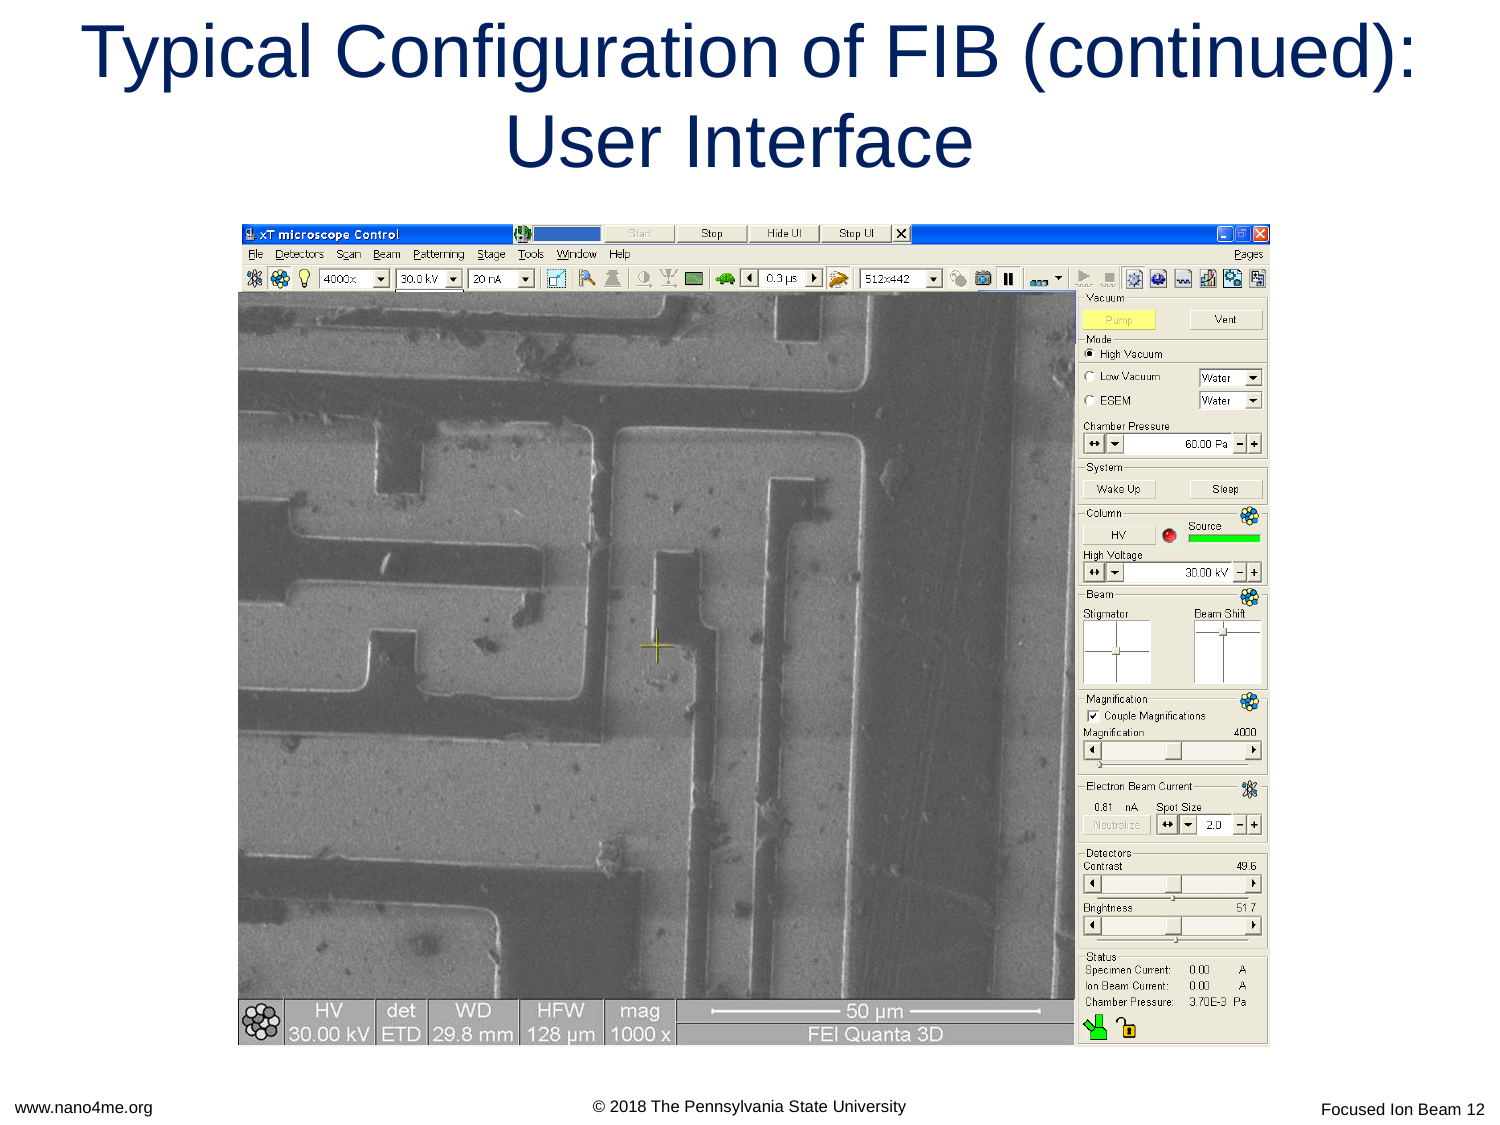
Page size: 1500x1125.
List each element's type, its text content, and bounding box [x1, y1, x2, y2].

picture [237, 224, 1271, 1047]
text_box Typical Configuration of FIB (continued): User Interface [0, 23, 1500, 161]
